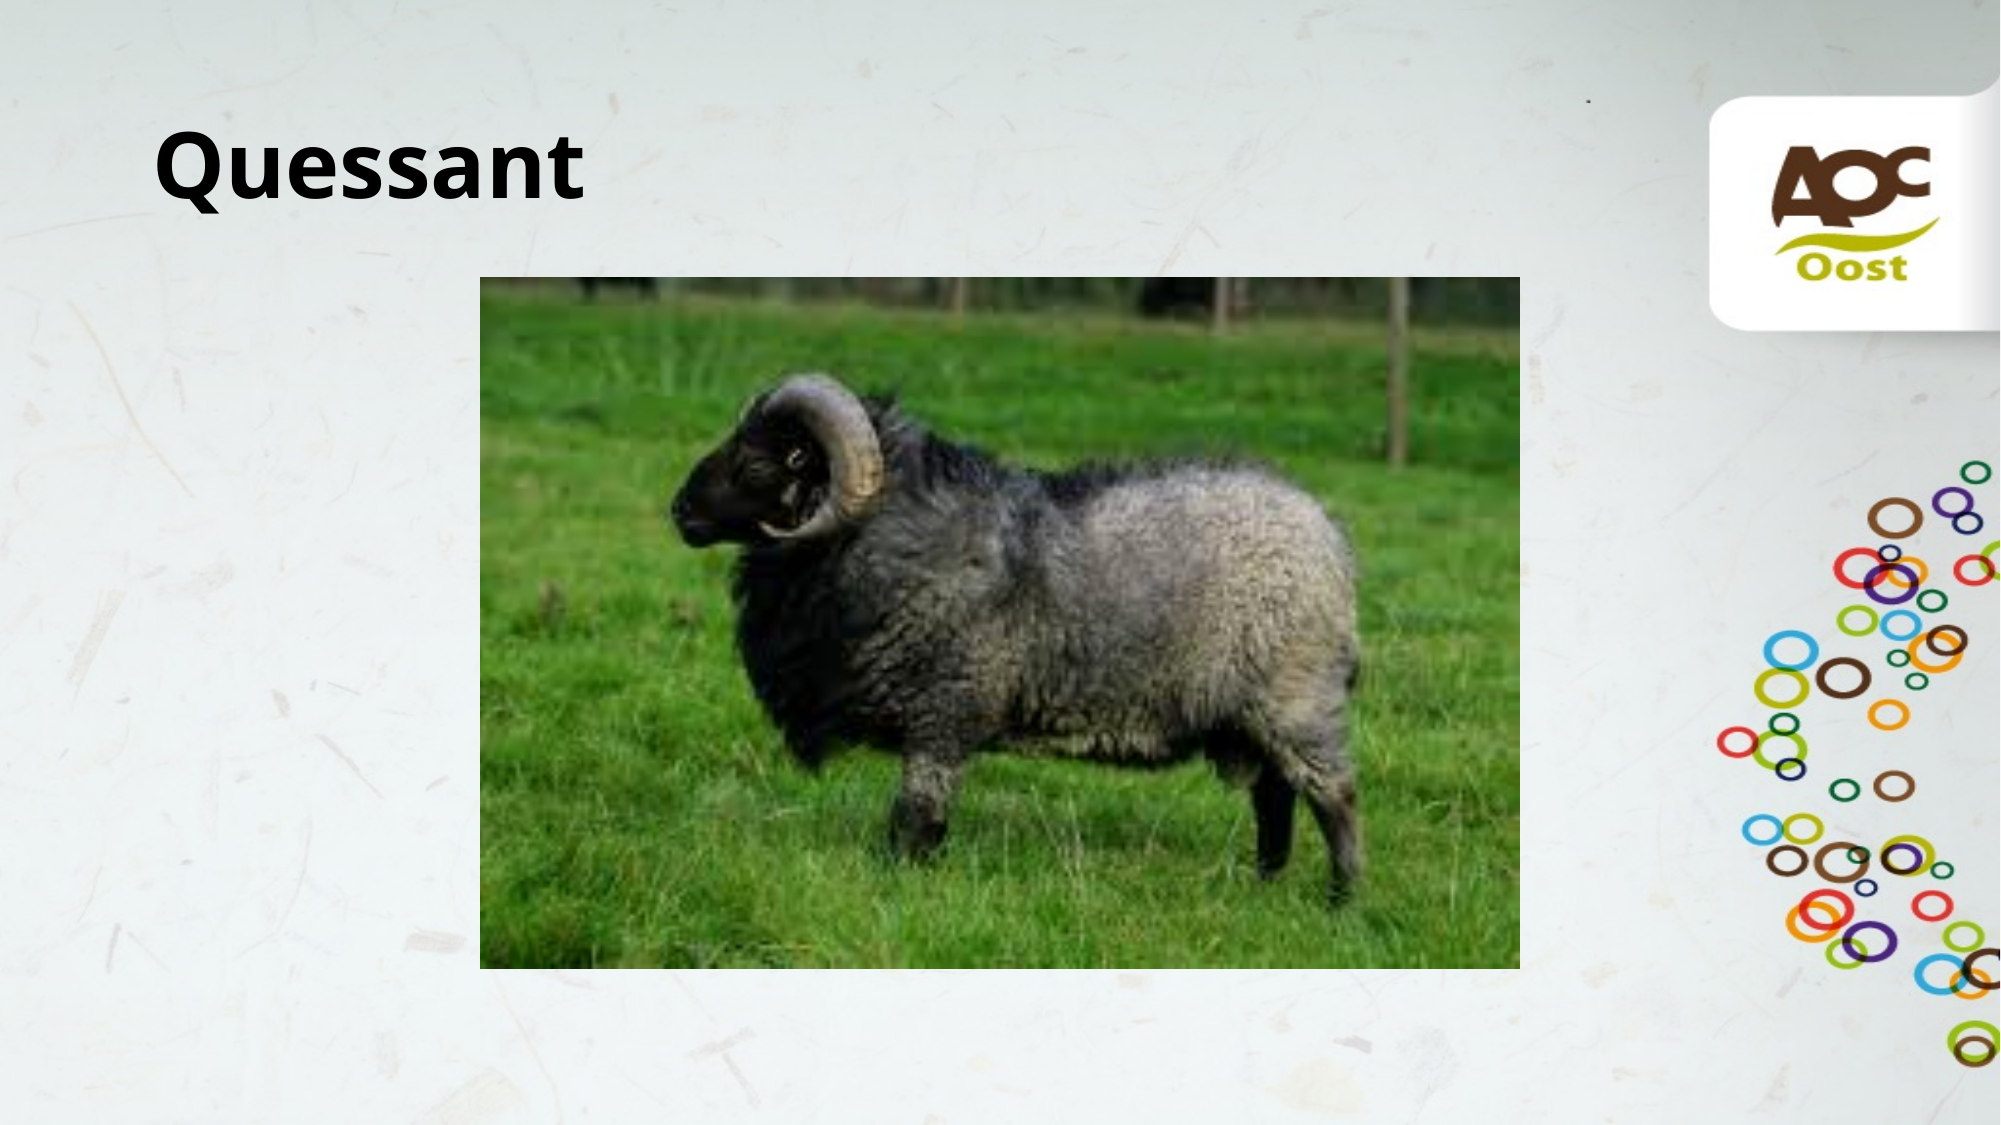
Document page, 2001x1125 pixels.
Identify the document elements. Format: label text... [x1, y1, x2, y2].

title Quessant [137, 59, 1863, 278]
picture [0, 0, 2001, 1125]
